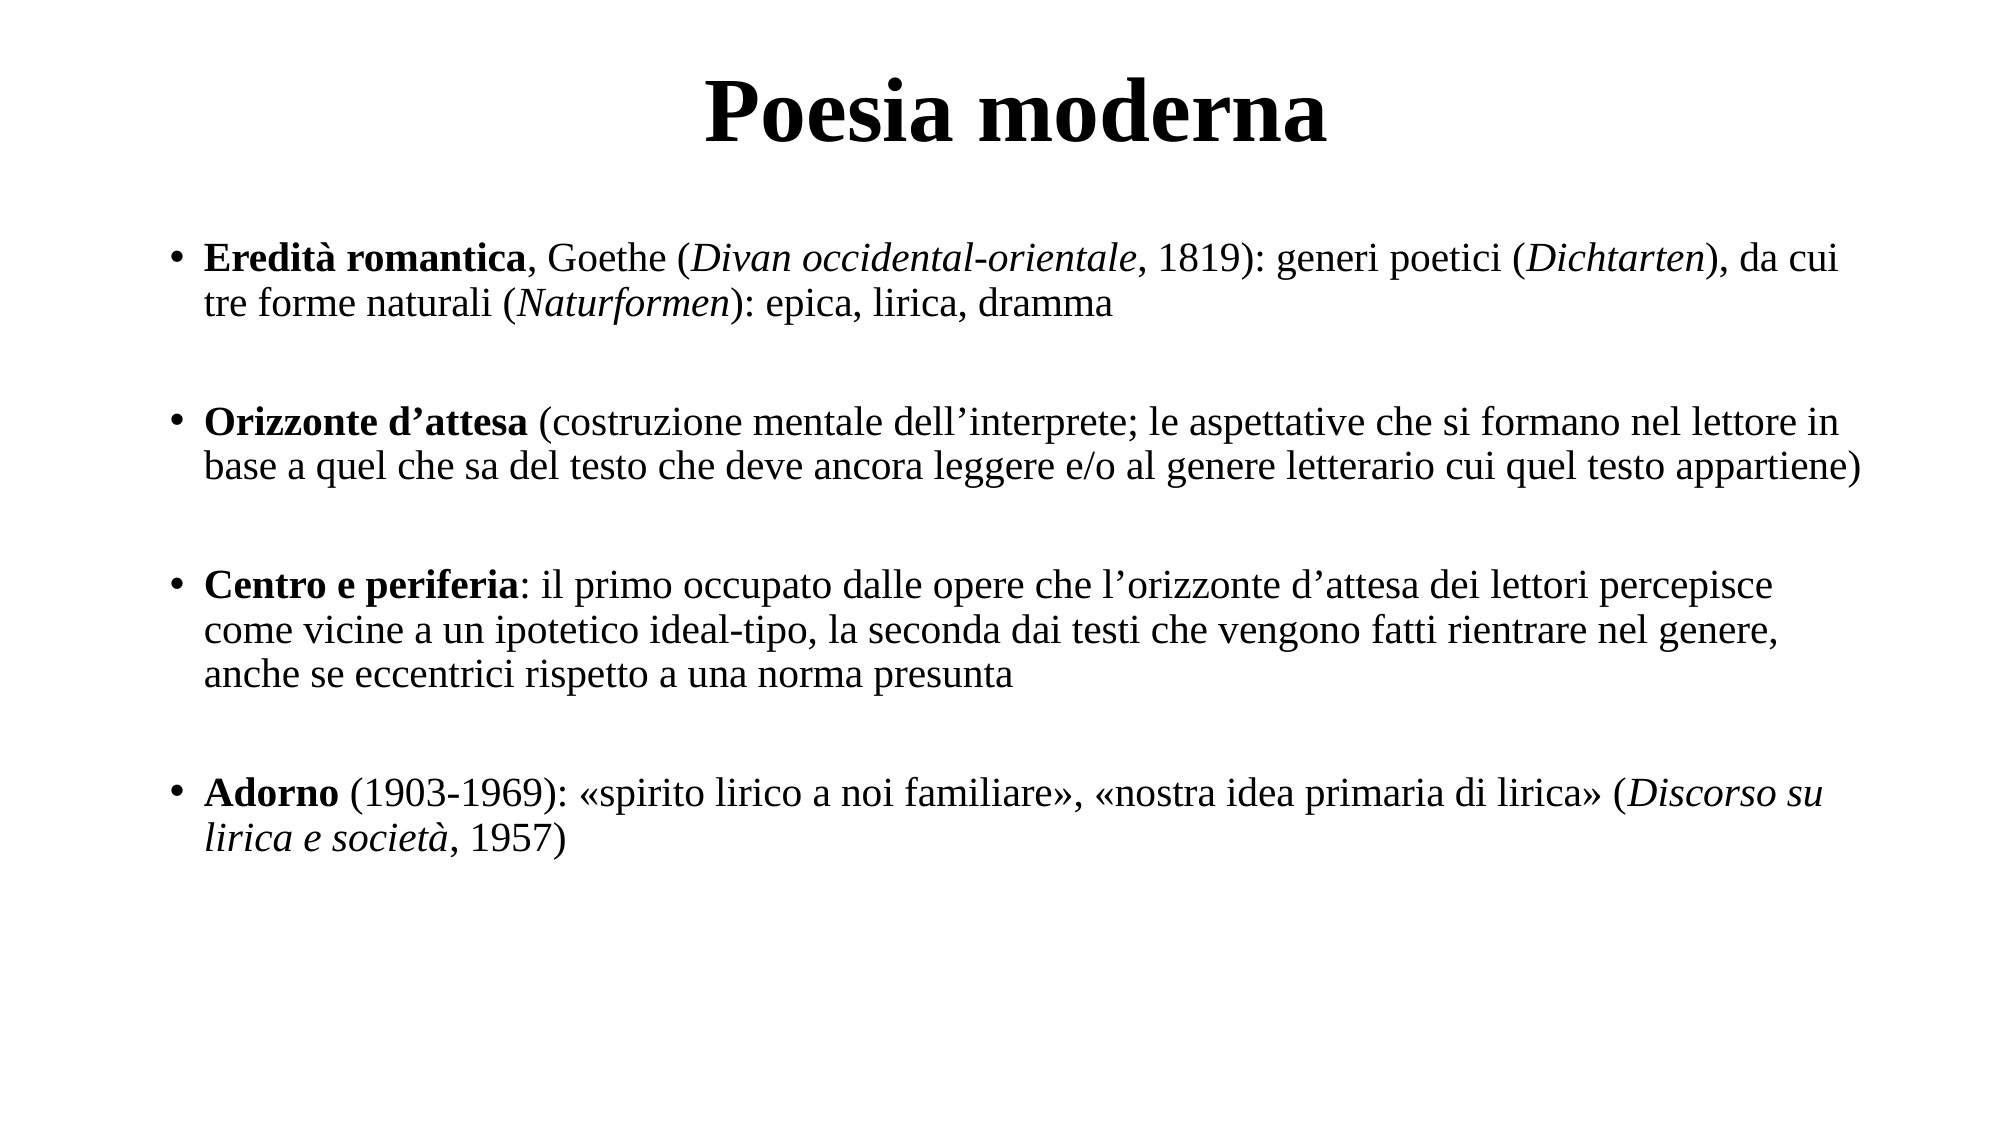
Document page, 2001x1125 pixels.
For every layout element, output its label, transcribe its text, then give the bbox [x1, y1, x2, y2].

list Eredità romantica, Goethe (Divan occidental-orientale, 1819): generi poetici (Dichtarten), da cui tre forme naturali (Naturformen): epica, lirica, dramma Orizzonte d’attesa (costruzione mentale dell’interprete; le aspettative che si formano nel lettore in base a quel che sa del testo che deve ancora leggere e/o al genere letterario cui quel testo appartiene) Centro e periferia: il primo occupato dalle opere che l’orizzonte d’attesa dei lettori percepisce come vicine a un ipotetico ideal-tipo, la seconda dai testi che vengono fatti rientrare nel genere, anche se eccentrici rispetto a una norma presunta Adorno (1903-1969): «spirito lirico a noi familiare», «nostra idea primaria di lirica» (Discorso su lirica e società, 1957) [154, 164, 1880, 878]
title Poesia moderna [154, 3, 1880, 164]
